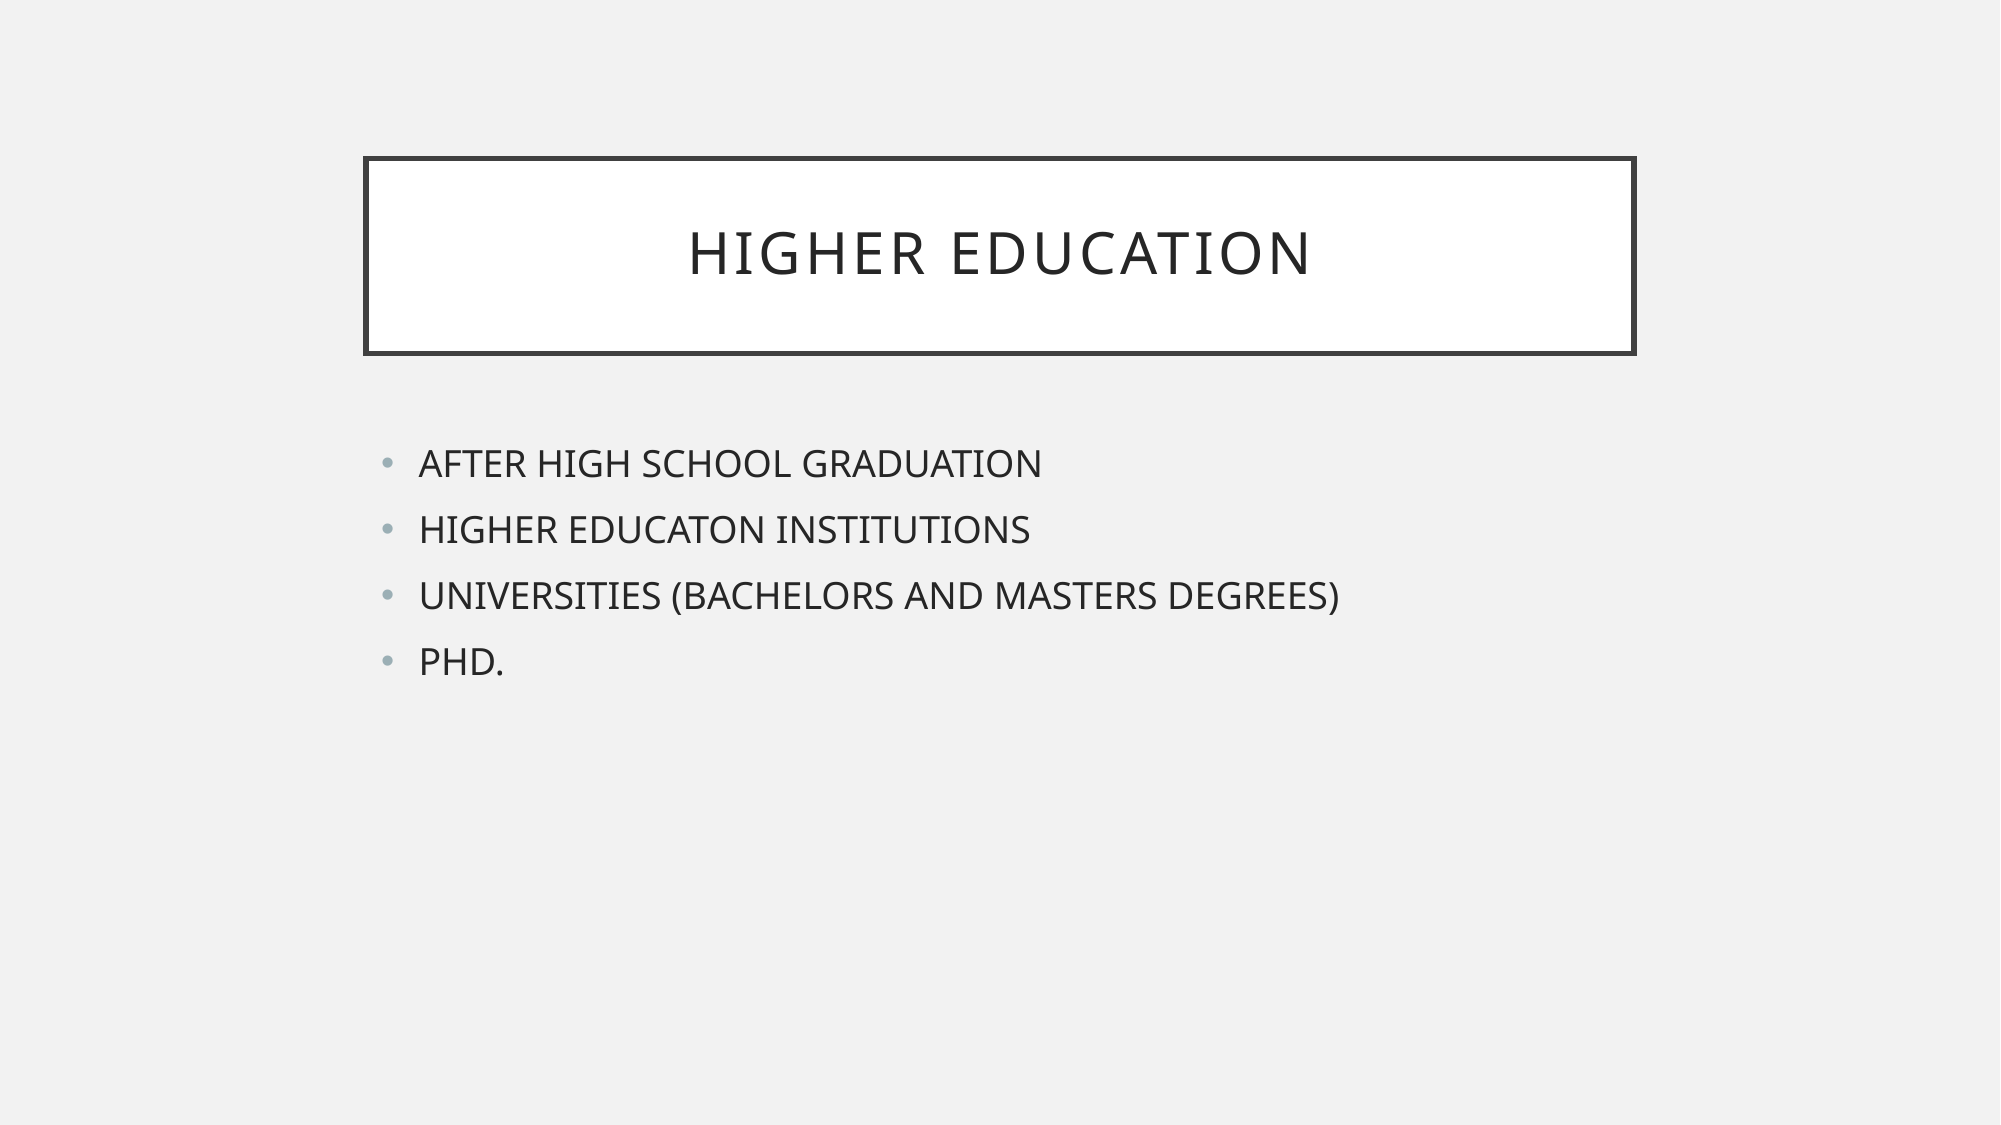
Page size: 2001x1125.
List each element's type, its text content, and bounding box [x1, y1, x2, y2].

title HIGHER EDUCATION [363, 156, 1637, 356]
list AFTER HIGH SCHOOL GRADUATION HIGHER EDUCATON INSTITUTIONS UNIVERSITIES (BACHELORS AND MASTERS DEGREES) PHD. [366, 432, 1634, 942]
